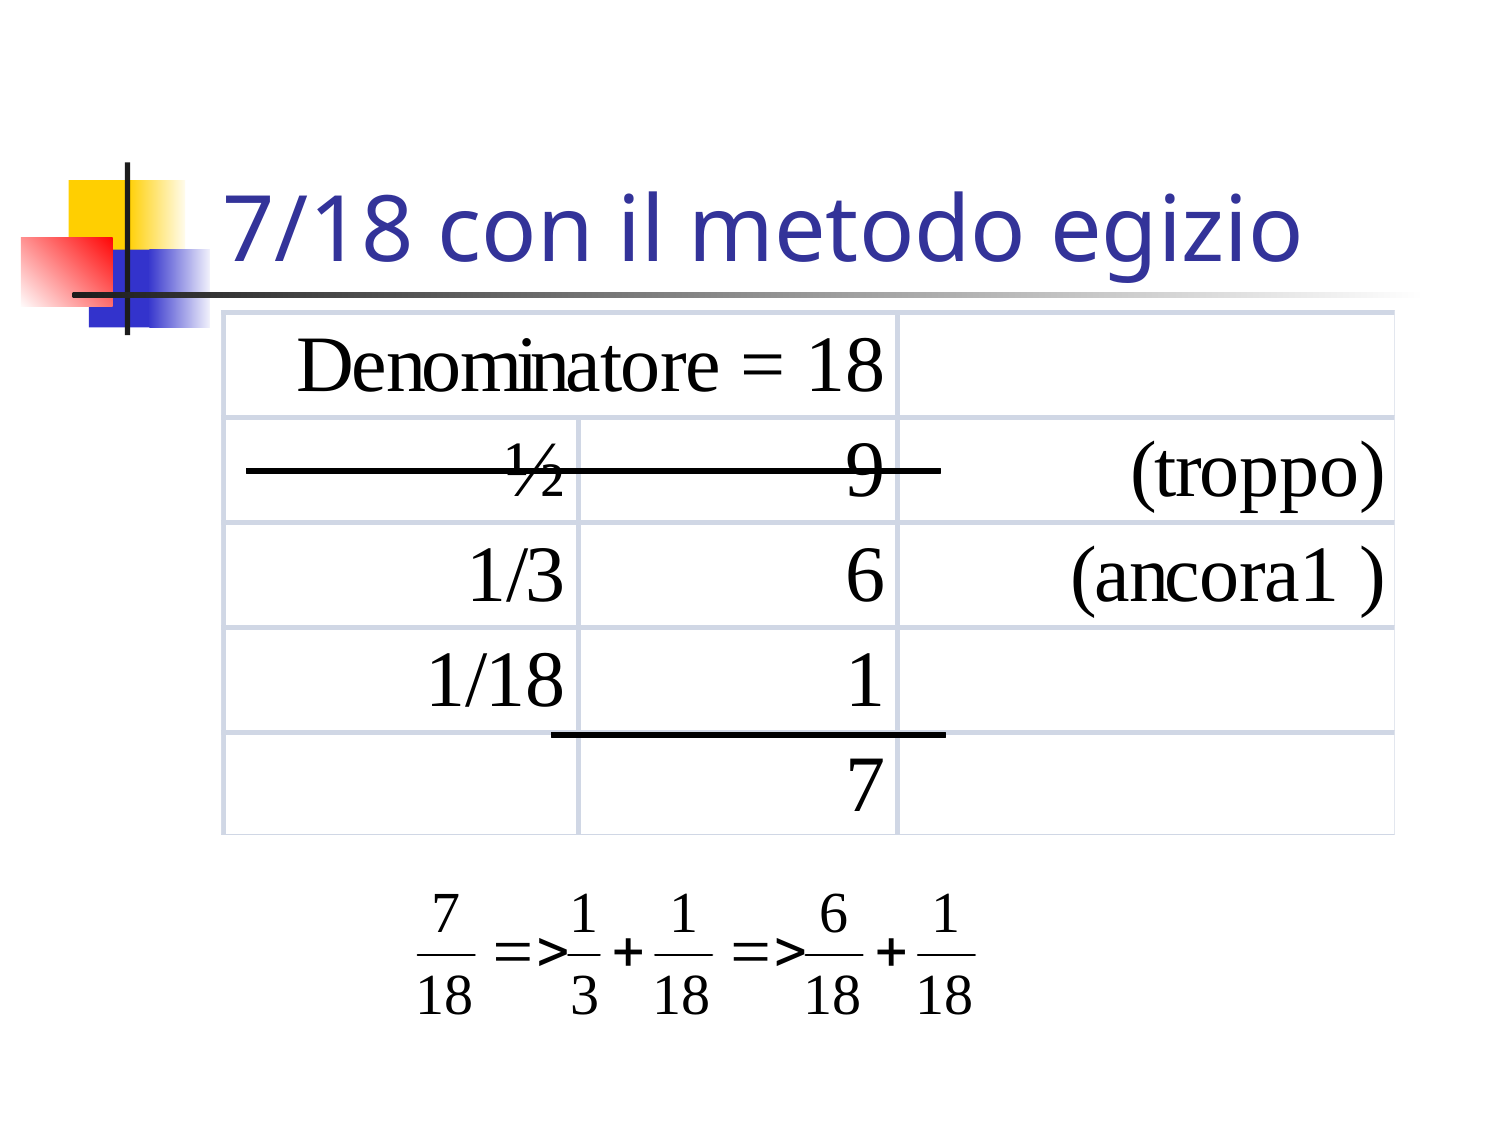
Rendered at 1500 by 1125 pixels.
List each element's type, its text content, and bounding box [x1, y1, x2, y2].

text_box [407, 877, 985, 1029]
title 7/18 con il metodo egizio [112, 99, 1388, 288]
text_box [221, 310, 1400, 840]
